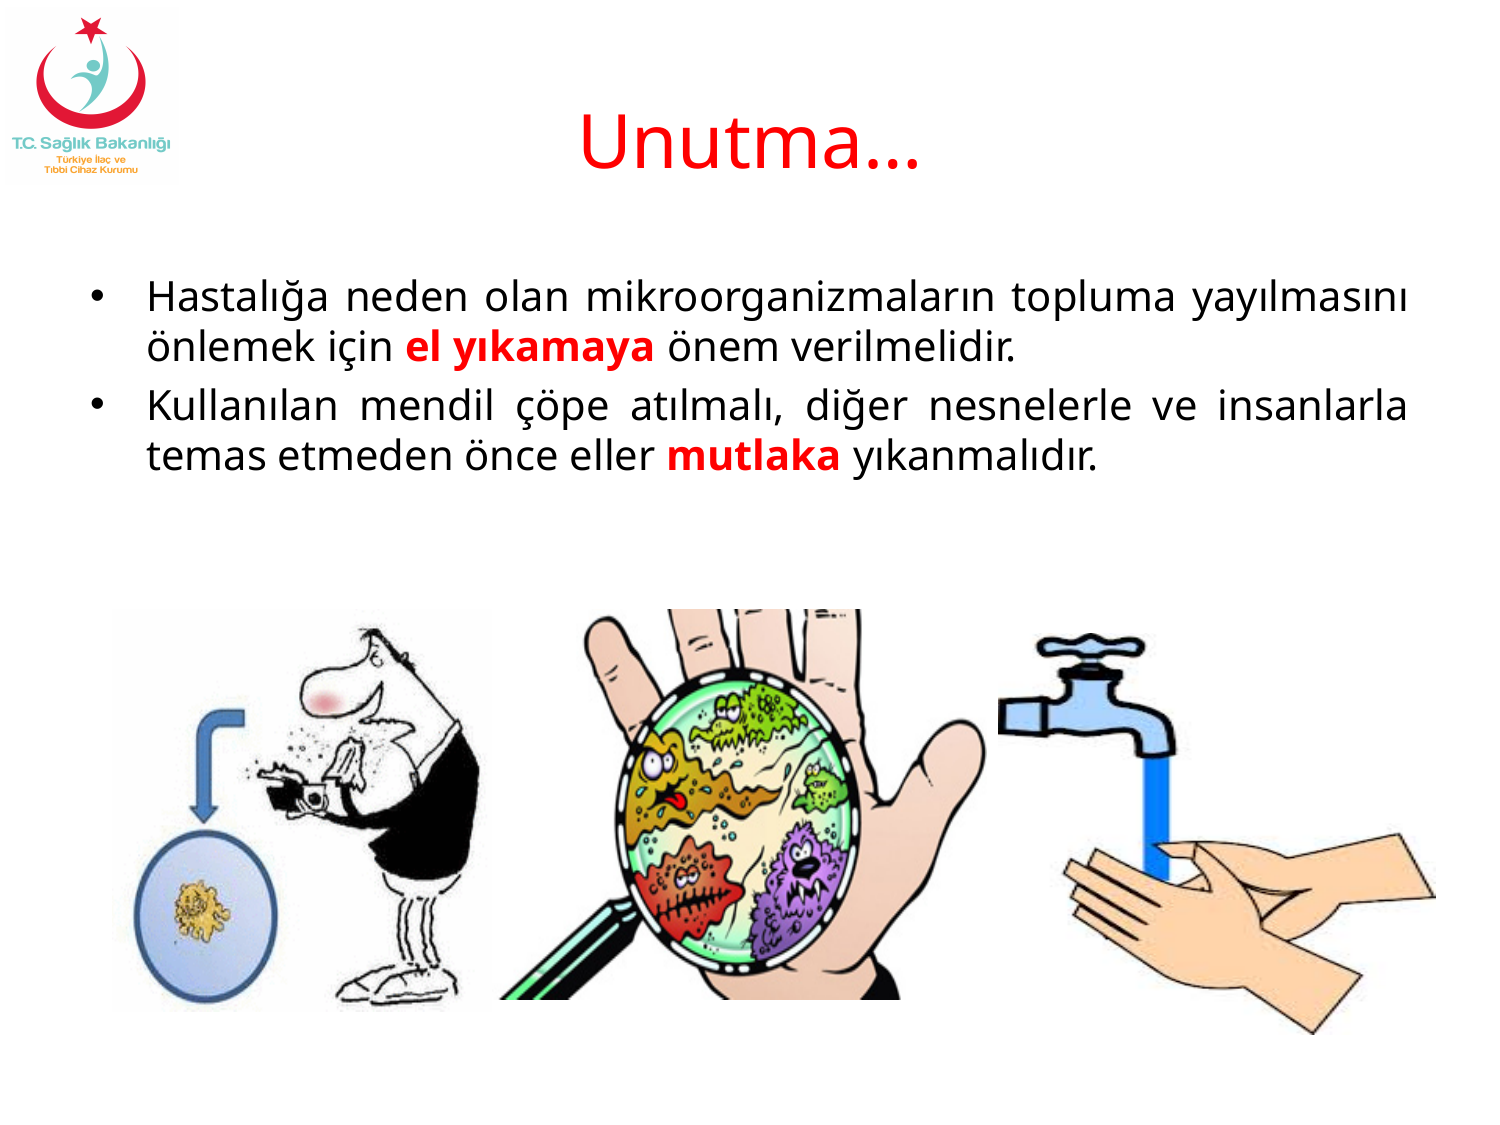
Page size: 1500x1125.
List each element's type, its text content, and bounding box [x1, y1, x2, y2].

picture [111, 609, 987, 1012]
list Hastalığa neden olan mikroorganizmaların topluma yayılmasını önlemek için el yıkamaya önem verilmelidir. Kullanılan mendil çöpe atılmalı, diğer nesnelerle ve insanlarla temas etmeden önce eller mutlaka yıkanmalıdır. [75, 262, 1425, 1035]
picture [5, 6, 179, 185]
title Unutma… [75, 45, 1425, 233]
picture [997, 633, 1436, 1036]
